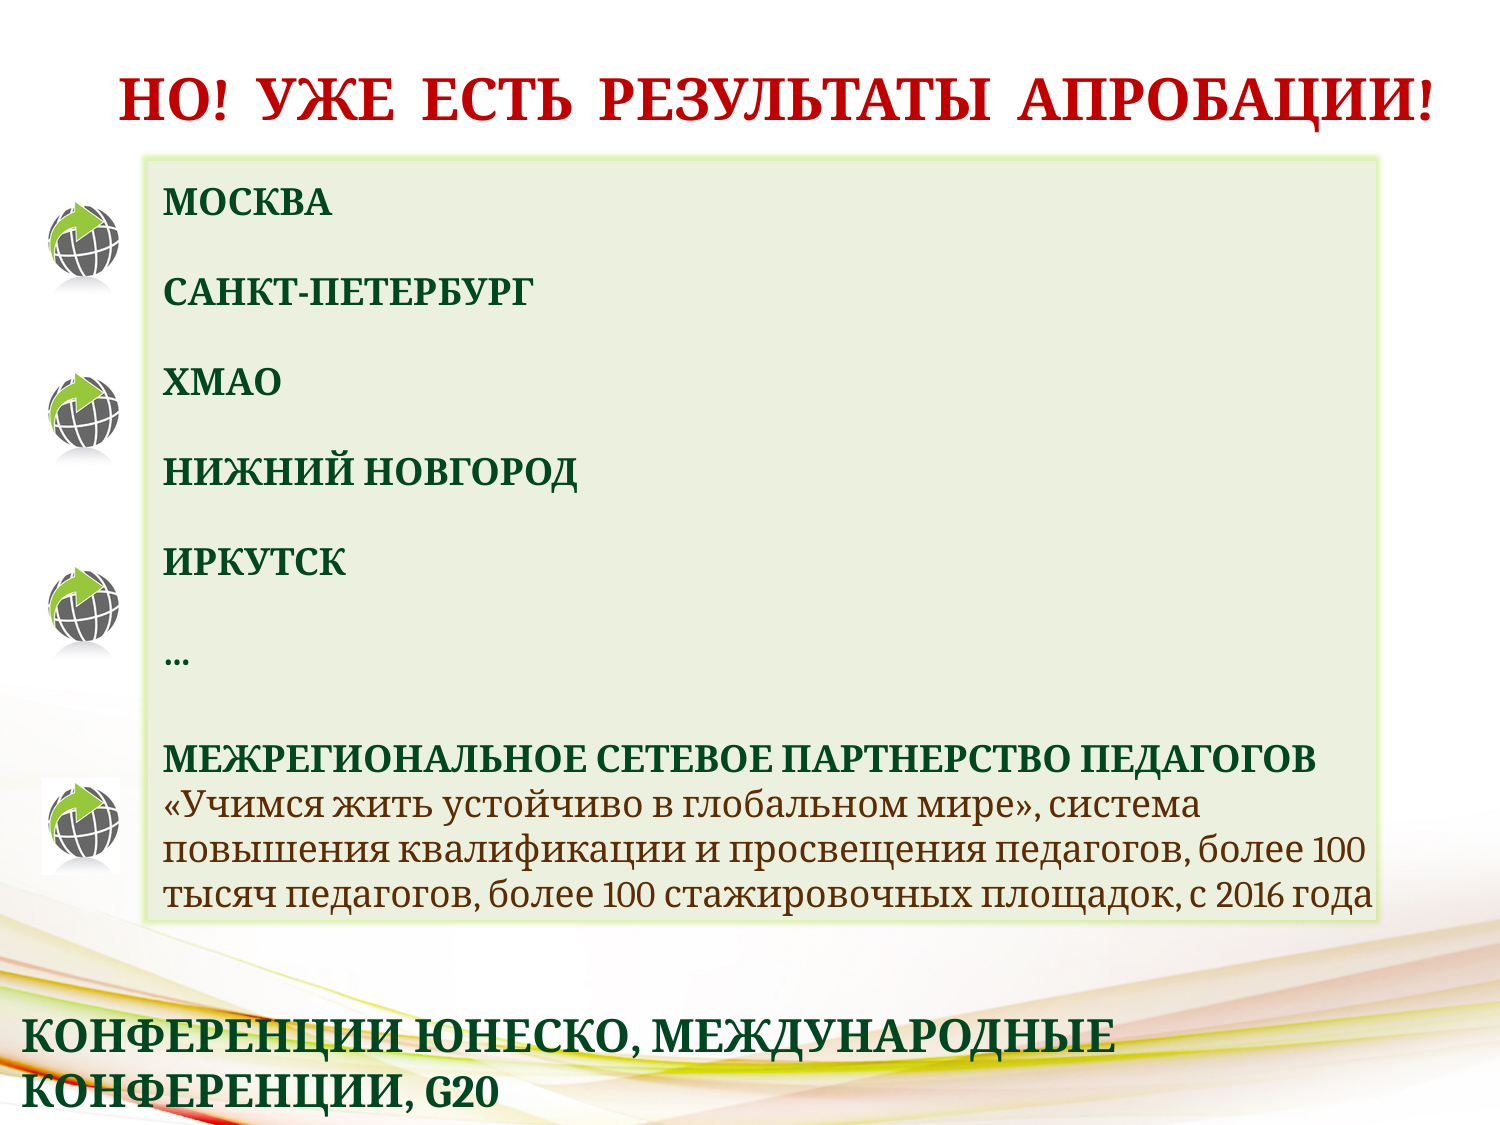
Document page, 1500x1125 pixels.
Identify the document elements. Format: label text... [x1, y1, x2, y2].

picture [0, 0, 1500, 1125]
text_box НО! УЖЕ ЕСТЬ РЕЗУЛЬТАТЫ АПРОБАЦИИ! [103, 54, 1451, 140]
text_box МЕЖРЕГИОНАЛЬНОЕ СЕТЕВОЕ ПАРТНЕРСТВО ПЕДАГОГОВ «Учимся жить устойчиво в глобальном мире», система повышения квалификации и просвещения педагогов, более 100 тысяч педагогов, более 100 стажировочных площадок, с 2016 года [147, 727, 1448, 923]
text_box МОСКВА САНКТ-ПЕТЕРБУРГ ХМАО НИЖНИЙ НОВГОРОД ИРКУТСК … [147, 170, 1448, 727]
text_box [146, 159, 1378, 922]
text_box КОНФЕРЕНЦИИ ЮНЕСКО, МЕЖДУНАРОДНЫЕ КОНФЕРЕНЦИИ, G20 [6, 999, 1500, 1125]
